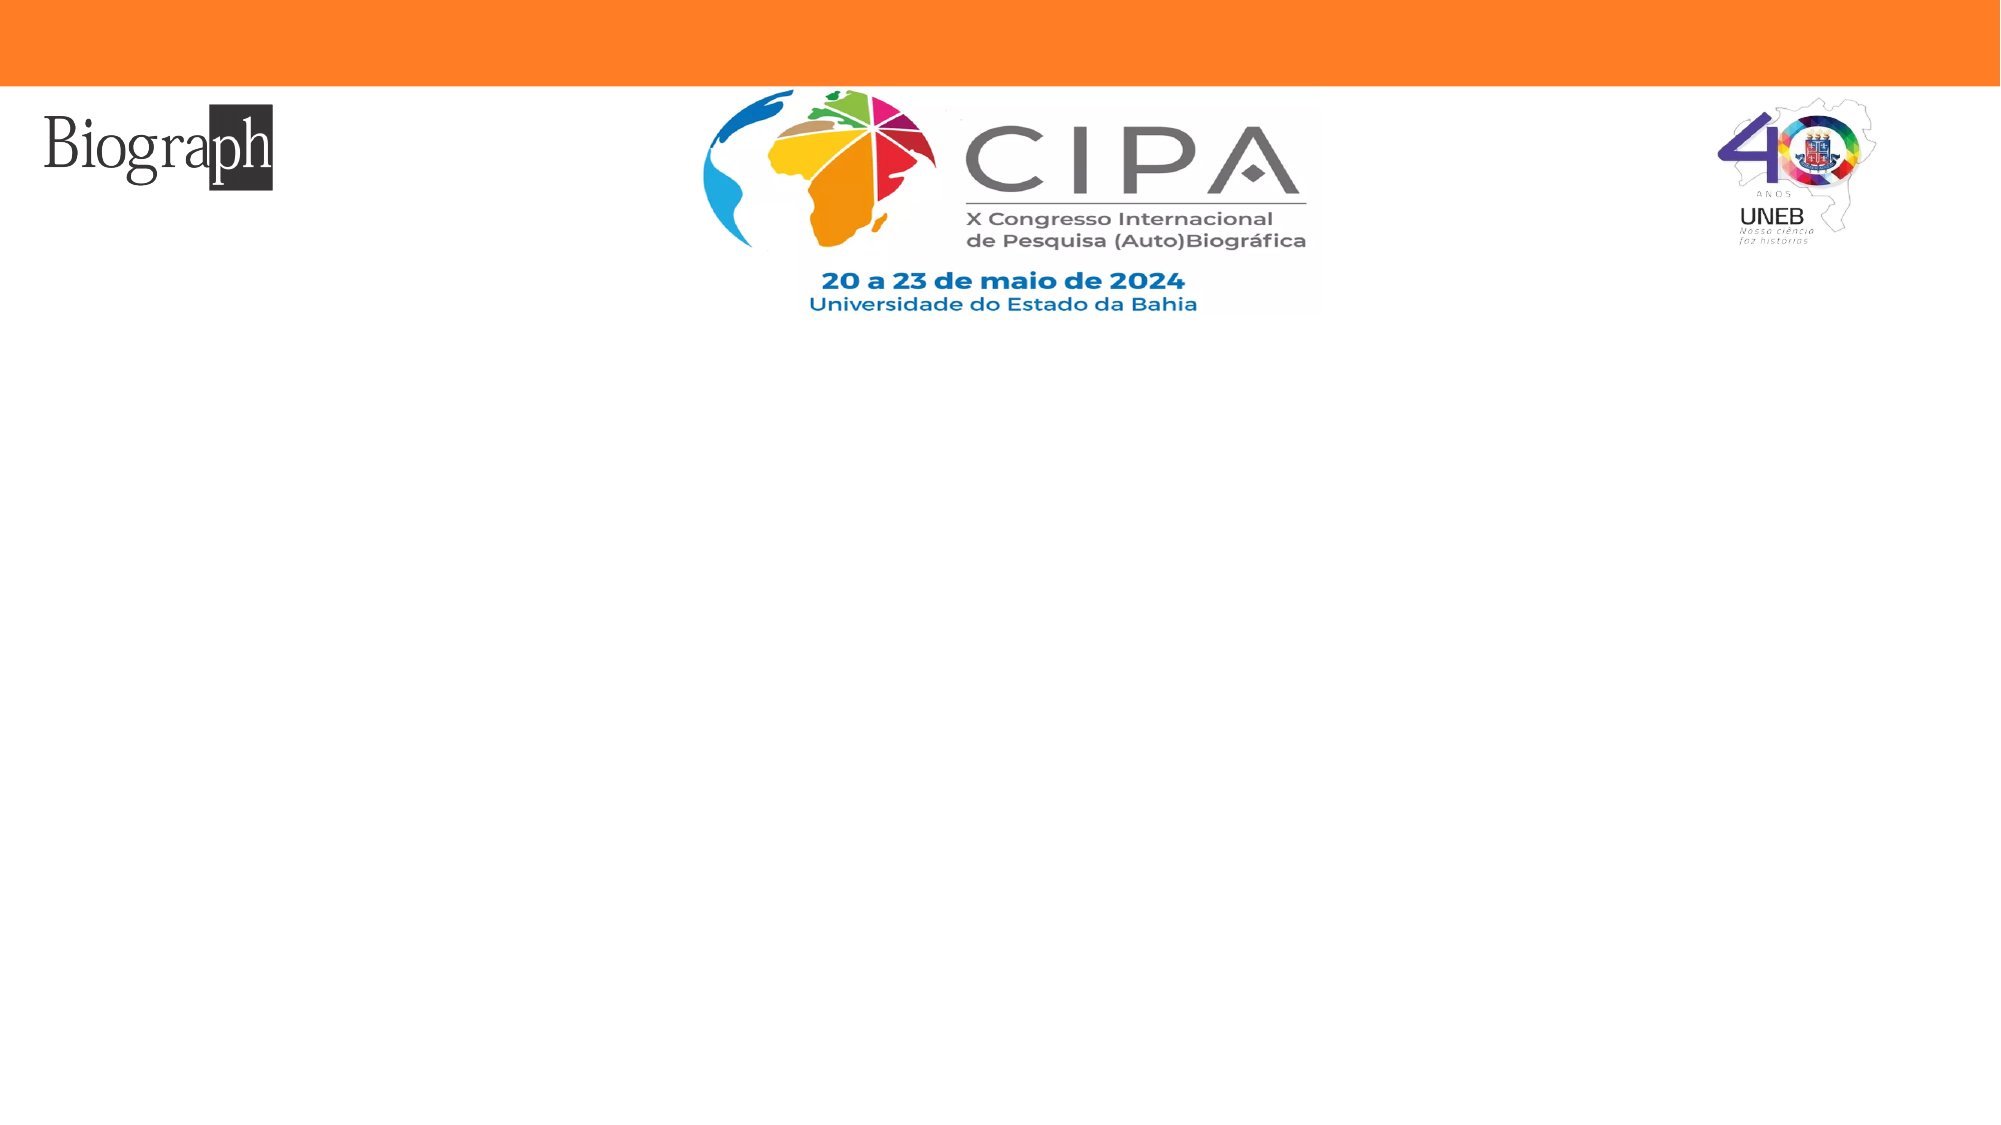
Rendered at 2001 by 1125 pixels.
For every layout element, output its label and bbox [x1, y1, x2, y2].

text_box [0, 0, 2000, 315]
